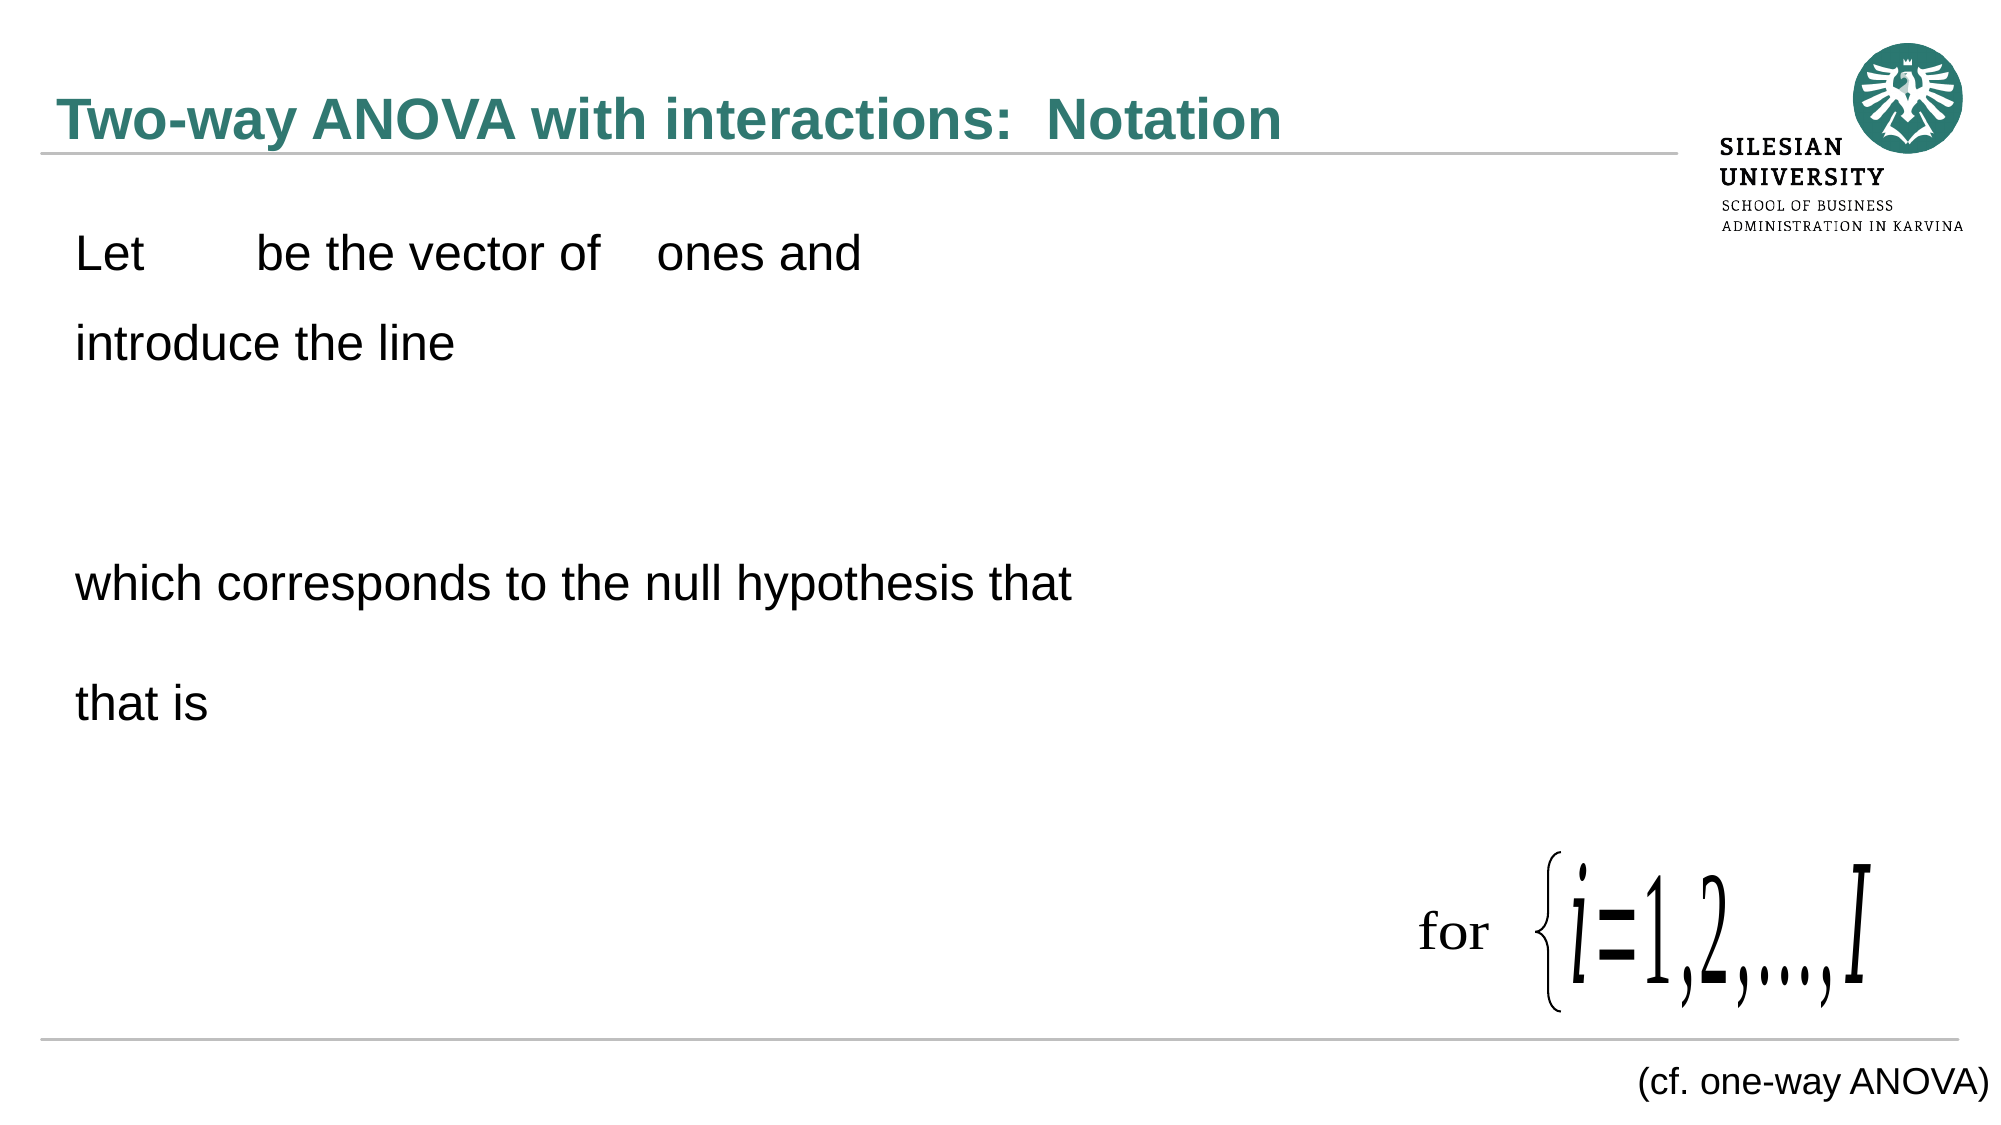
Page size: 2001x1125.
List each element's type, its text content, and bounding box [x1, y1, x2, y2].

title Two-way ANOVA with interactions: Notation [41, 73, 1636, 150]
text_box [1535, 851, 1561, 1013]
picture [1720, 43, 1963, 231]
text_box (cf. one-way ANOVA) [1637, 1057, 1991, 1103]
